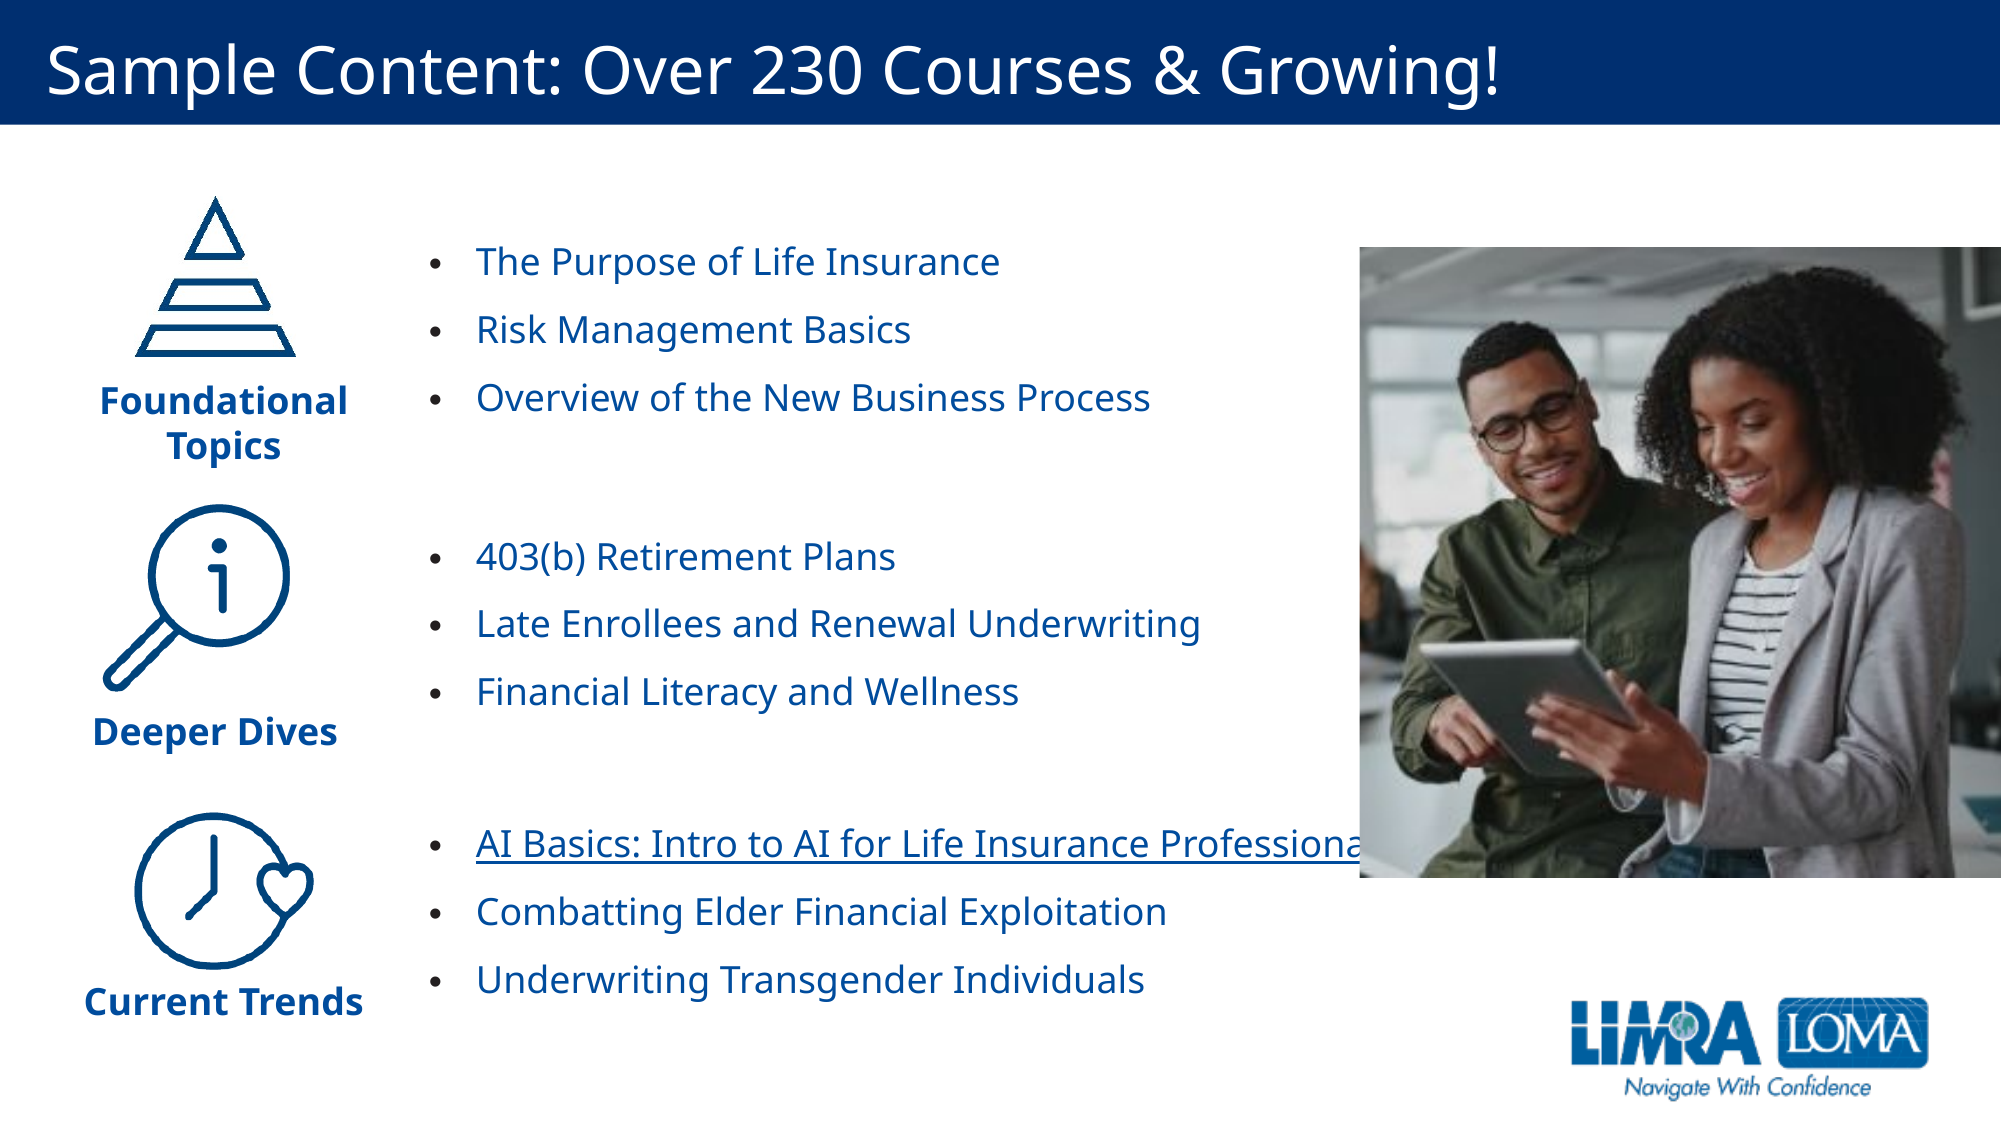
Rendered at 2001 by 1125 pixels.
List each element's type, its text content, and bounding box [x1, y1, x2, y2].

title Sample Content: Over 230 Courses & Growing! [0, 0, 2000, 141]
picture [102, 504, 290, 692]
picture [134, 812, 314, 970]
text_box Deeper Dives [16, 700, 415, 761]
picture [1569, 995, 1932, 1103]
text_box Foundational Topics [24, 369, 423, 475]
picture [1359, 247, 2001, 878]
text_box The Purpose of Life Insurance Risk Management Basics Overview of the New Business Process [414, 230, 1415, 432]
text_box Current Trends [24, 970, 423, 1031]
picture [134, 195, 296, 358]
text_box AI Basics: Intro to AI for Life Insurance Professionals Combatting Elder Financial Exploitation Underwriting Transgender Individuals [414, 813, 1415, 1015]
text_box 403(b) Retirement Plans Late Enrollees and Renewal Underwriting Financial Literacy and Wellness [414, 525, 1354, 727]
